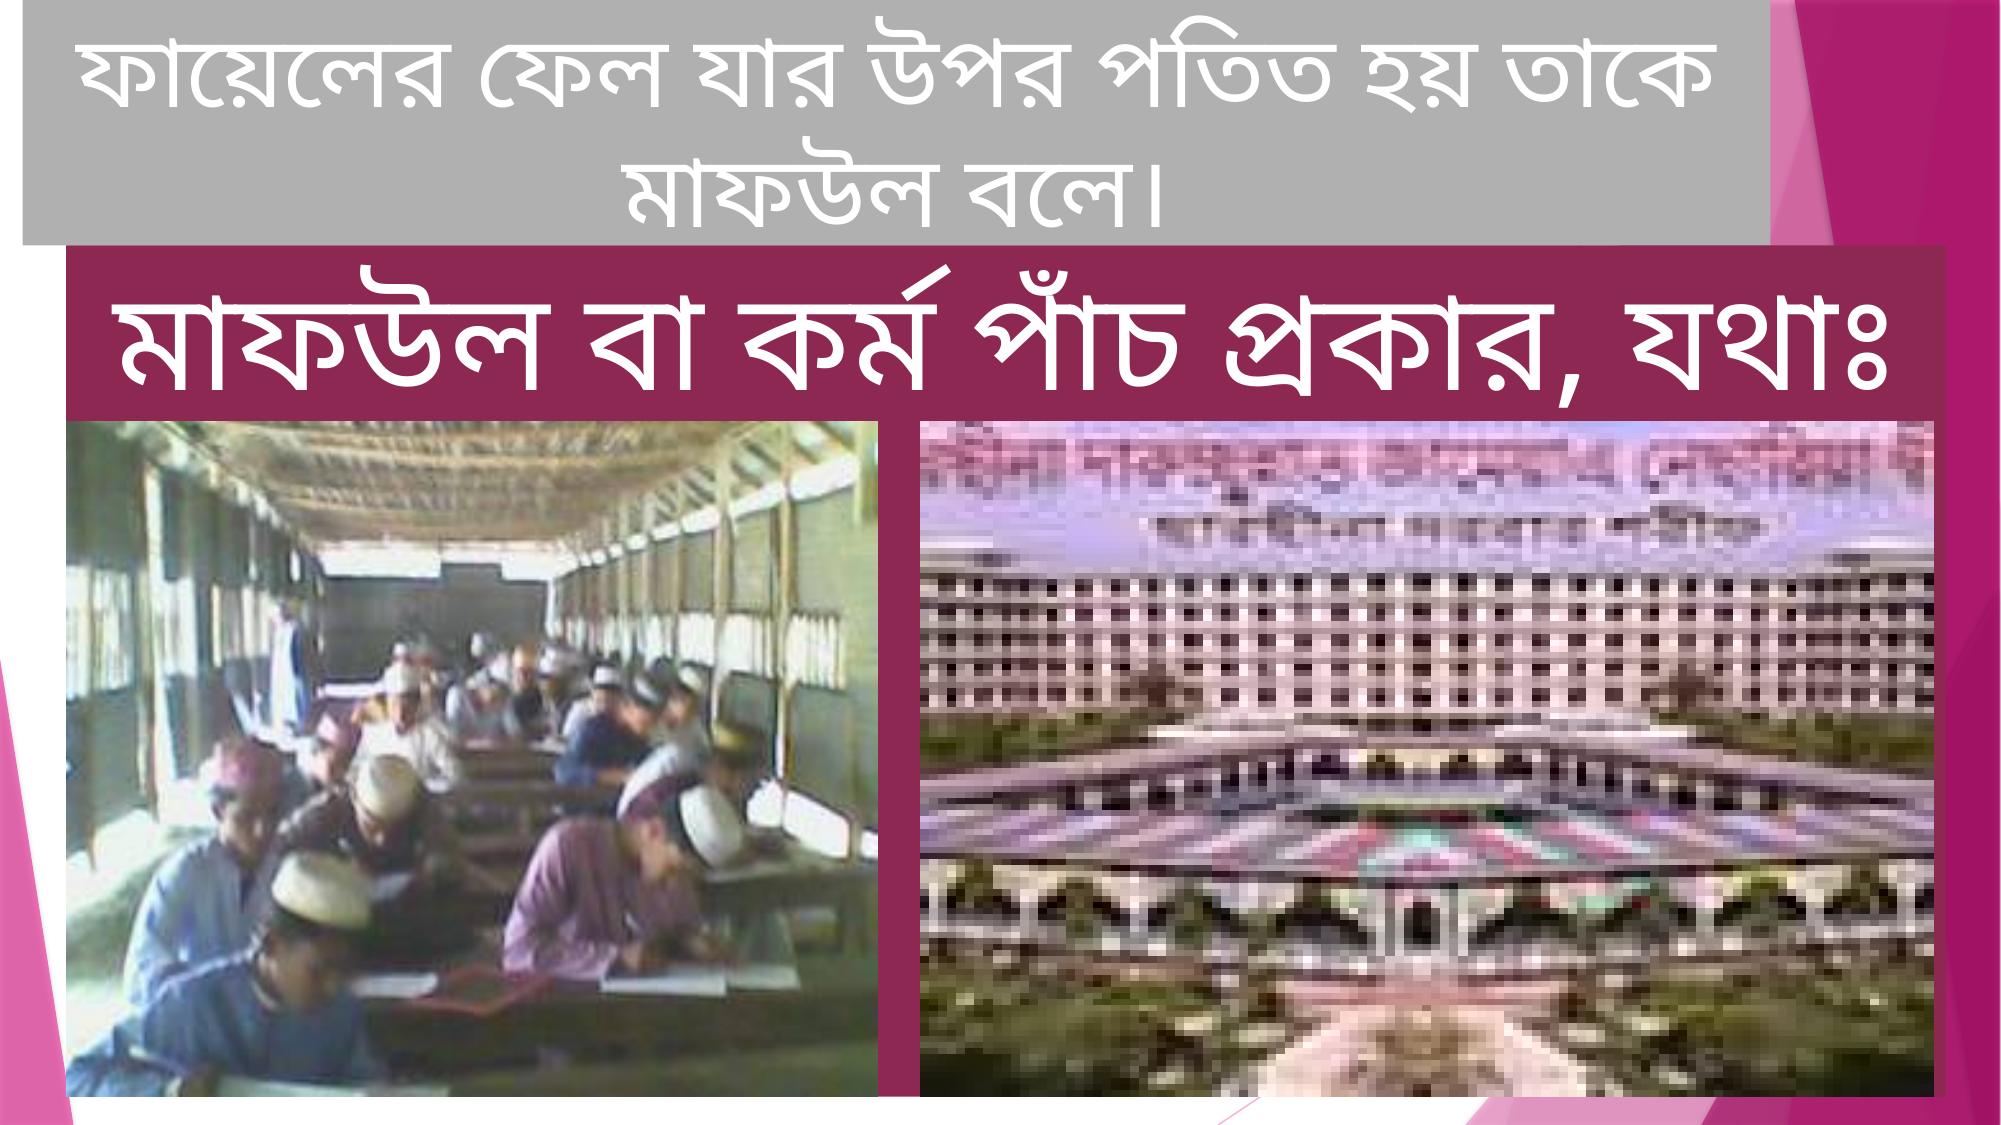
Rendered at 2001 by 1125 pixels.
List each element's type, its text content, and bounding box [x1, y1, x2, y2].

picture [65, 421, 879, 1098]
list মাফউল বা কর্ম পাঁচ প্রকার, যথাঃ [66, 245, 1946, 1097]
picture [919, 421, 1935, 1098]
title ফায়েলের ফেল যার উপর পতিত হয় তাকে মাফউল বলে। [22, 0, 1771, 246]
